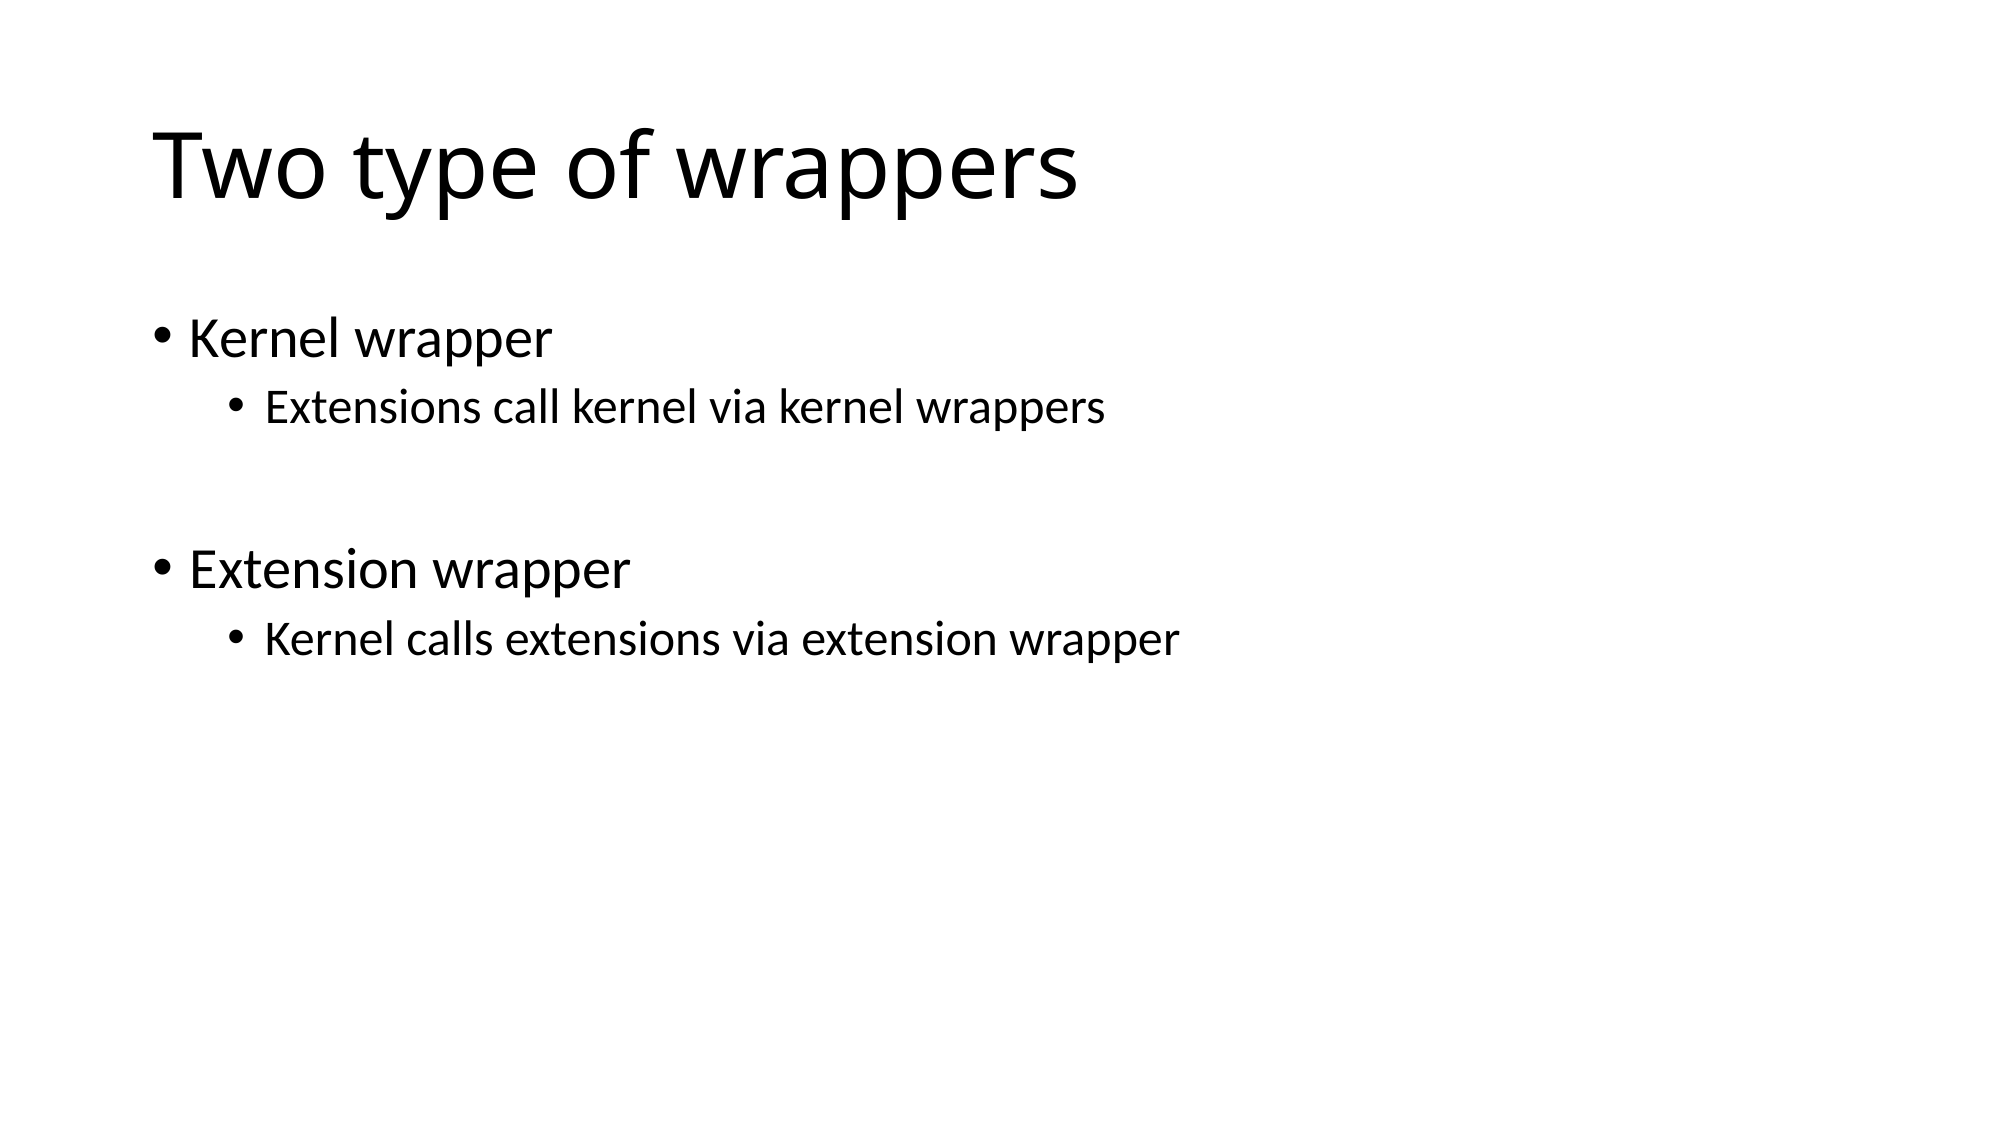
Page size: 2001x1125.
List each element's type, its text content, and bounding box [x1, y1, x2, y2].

list Kernel wrapper Extensions call kernel via kernel wrappers Extension wrapper Kernel calls extensions via extension wrapper [137, 299, 1863, 1014]
title Two type of wrappers [137, 59, 1863, 278]
